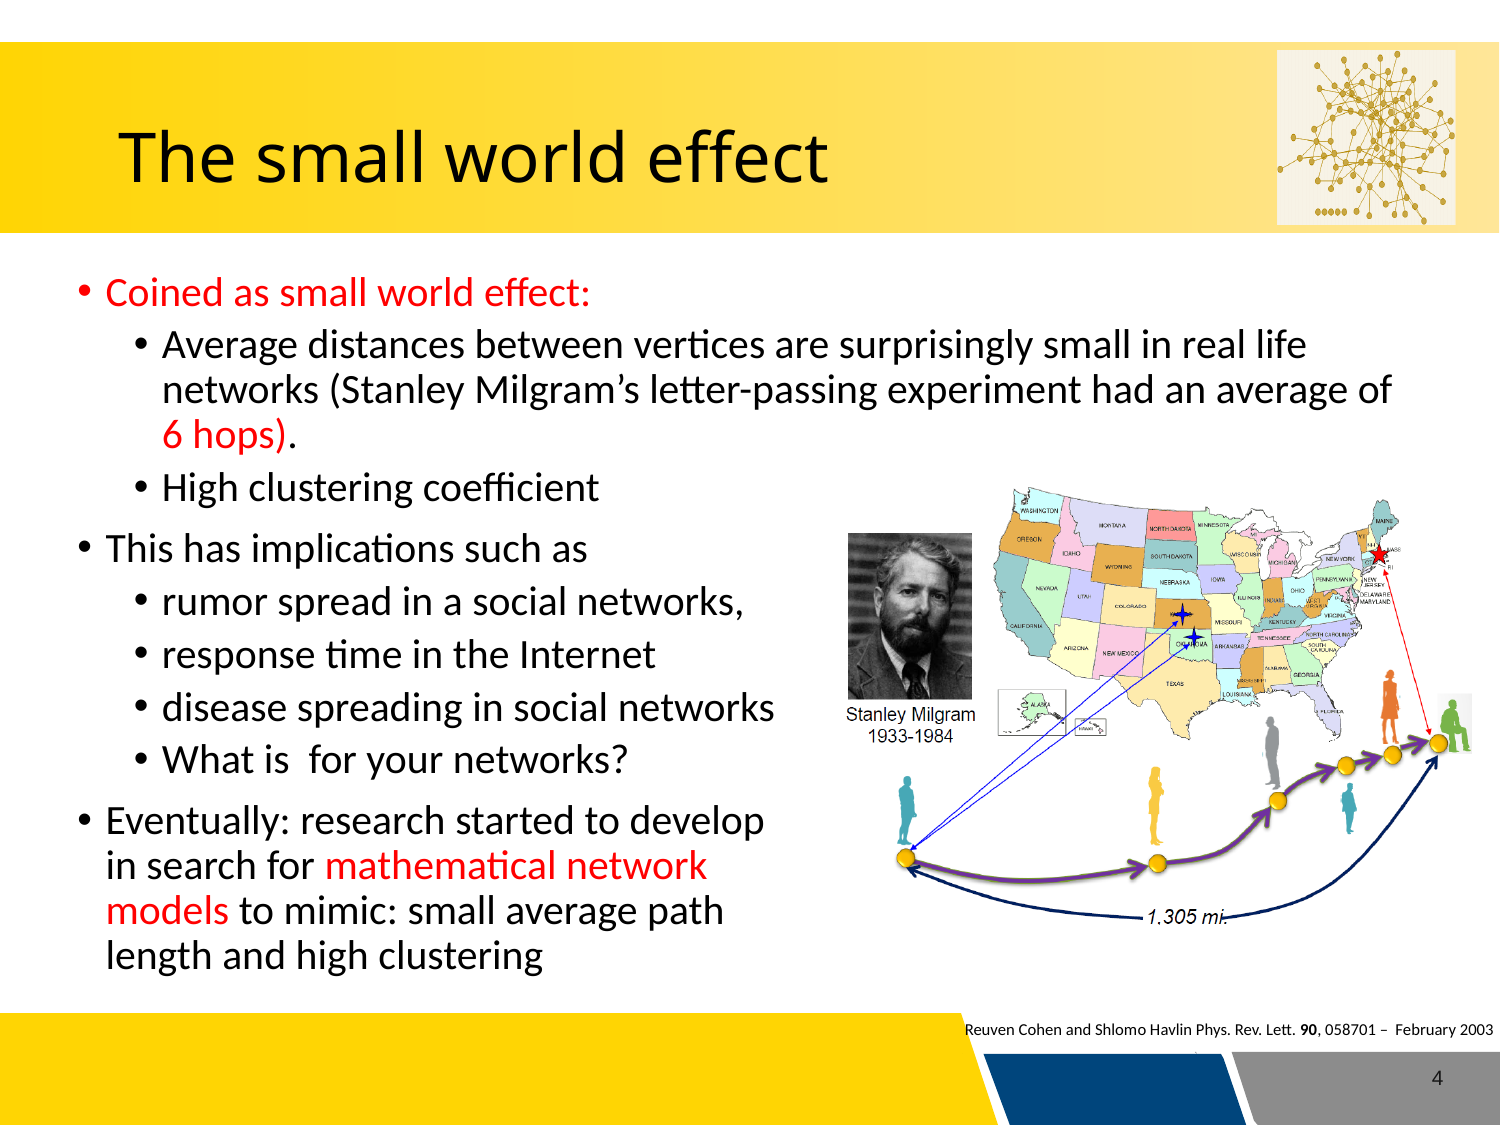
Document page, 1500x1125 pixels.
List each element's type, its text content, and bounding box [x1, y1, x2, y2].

slide_number 4 [1417, 1057, 1491, 1117]
text_box [328, 43, 333, 51]
title The small world effect [103, 51, 1213, 270]
text_box Reuven Cohen and Shlomo Havlin Phys. Rev. Lett. 90, 058701 – February 2003 [950, 1011, 1500, 1047]
picture [841, 481, 1472, 925]
